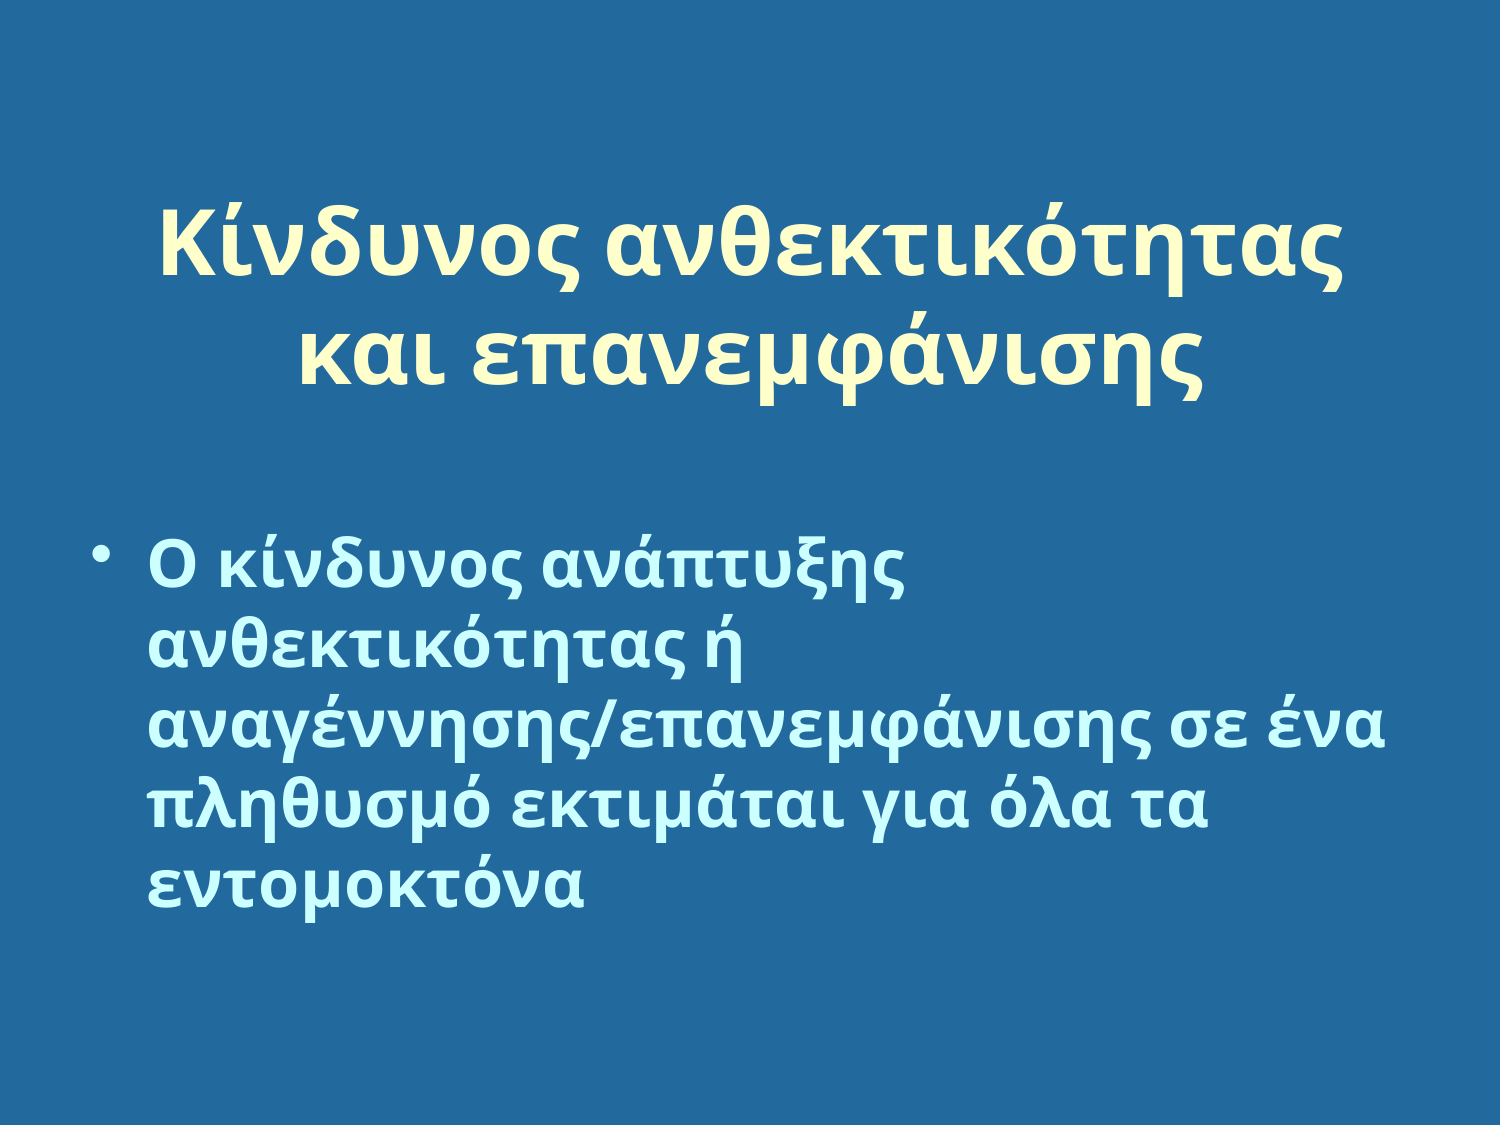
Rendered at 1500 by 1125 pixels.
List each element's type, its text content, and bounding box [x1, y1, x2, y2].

list Ο κίνδυνος ανάπτυξης ανθεκτικότητας ή αναγέννησης/επανεμφάνισης σε ένα πληθυσμό εκτιμάται για όλα τα εντομοκτόνα [74, 513, 1426, 836]
title Κίνδυνος ανθεκτικότητας και επανεμφάνισης [74, 157, 1426, 429]
